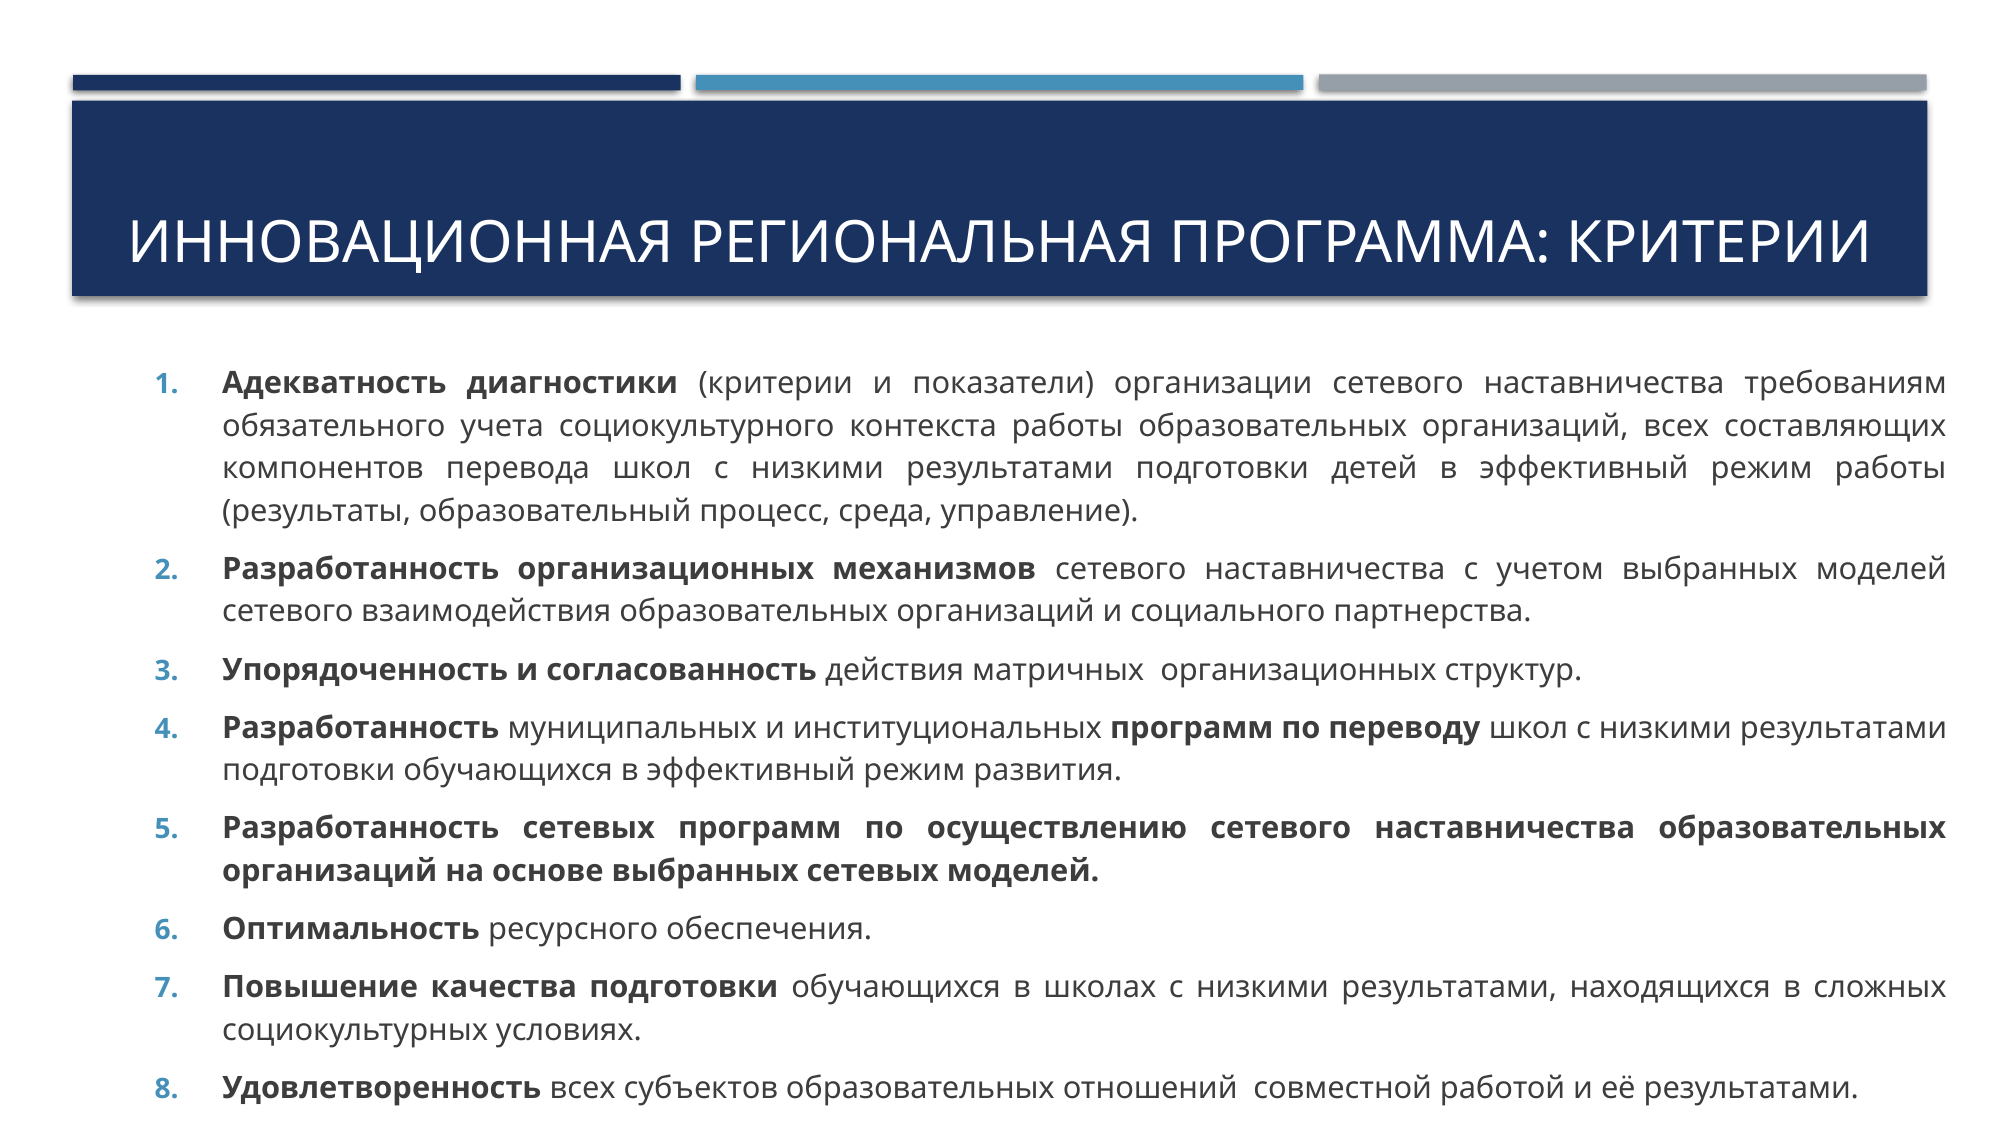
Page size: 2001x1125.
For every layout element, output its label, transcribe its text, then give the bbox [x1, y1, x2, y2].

title Инновационная региональная программа: критерии [95, 115, 1905, 282]
list Адекватность диагностики (критерии и показатели) организации сетевого наставничества требованиям обязательного учета социокультурного контекста работы образовательных организаций, всех составляющих компонентов перевода школ с низкими результатами подготовки детей в эффективный режим работы (результаты, образовательный процесс, среда, управление). Разработанность организационных механизмов сетевого наставничества с учетом выбранных моделей сетевого взаимодействия образовательных организаций и социального партнерства. Упорядоченность и согласованность действия матричных организационных структур. Разработанность муниципальных и институциональных программ по переводу школ с низкими результатами подготовки обучающихся в эффективный режим развития. Разработанность сетевых программ по осуществлению сетевого наставничества образовательных организаций на основе выбранных сетевых моделей. Оптимальность ресурсного обеспечения. Повышение качества подготовки обучающихся в школах с низкими результатами, находящихся в сложных социокультурных условиях. Удовлетворенность всех субъектов образовательных отношений совместной работой и её результатами. [95, 350, 1963, 1125]
